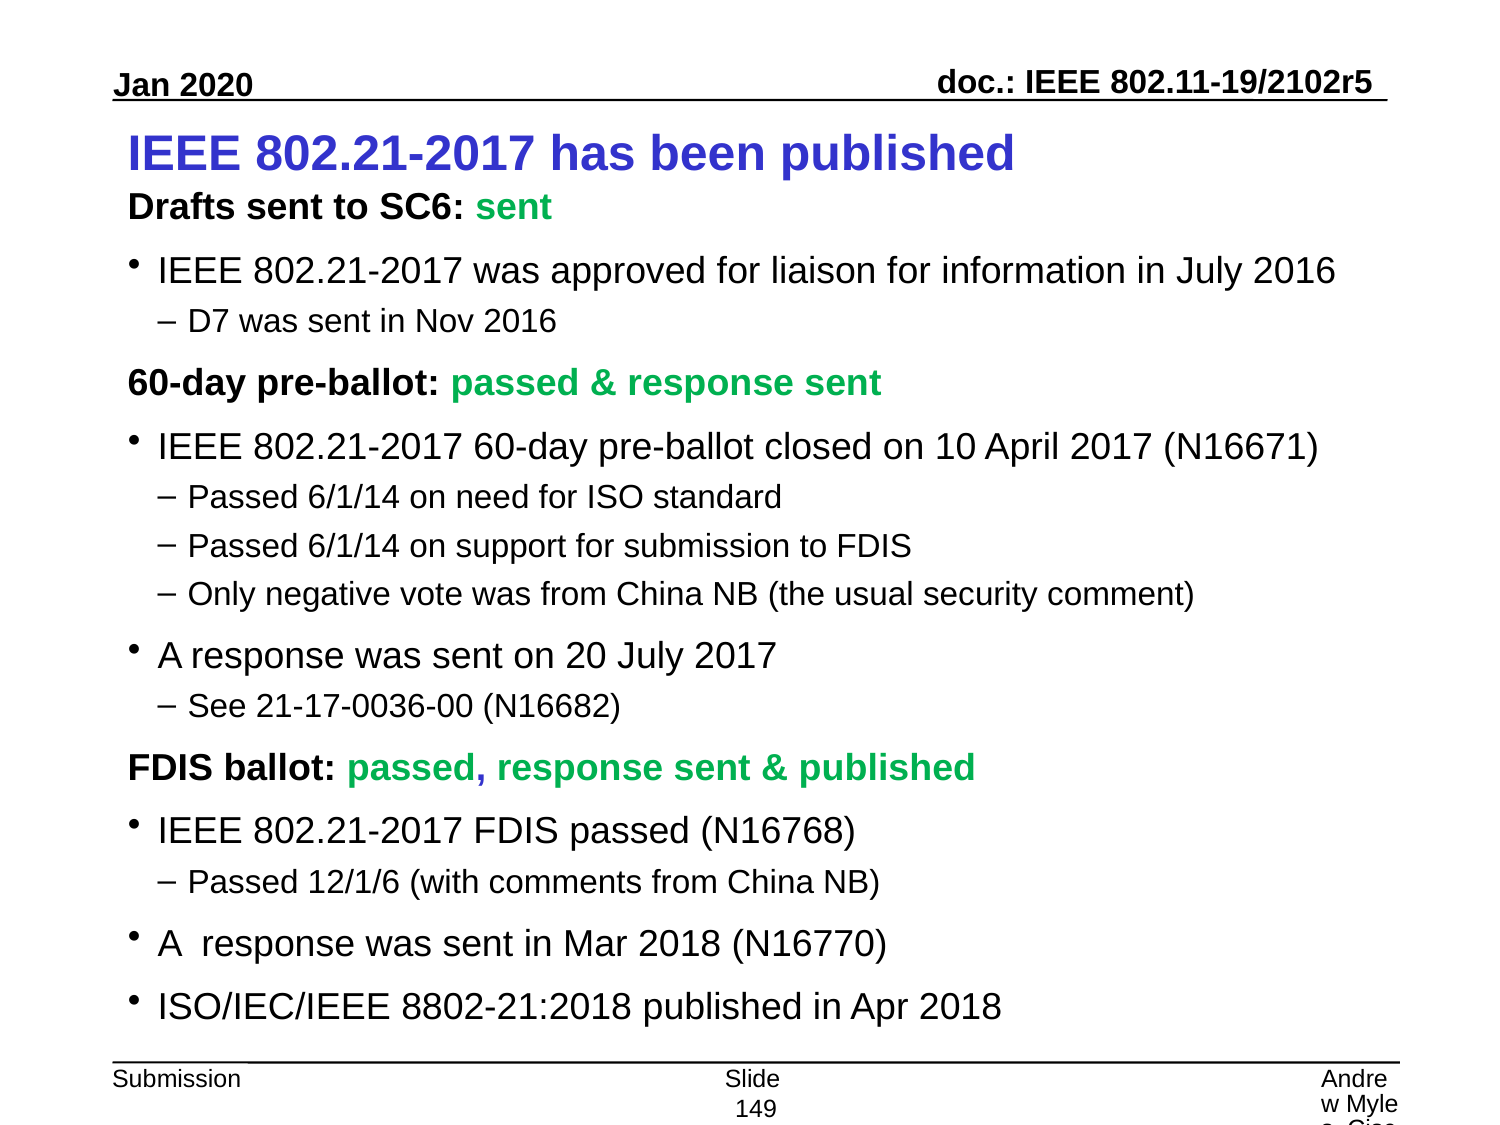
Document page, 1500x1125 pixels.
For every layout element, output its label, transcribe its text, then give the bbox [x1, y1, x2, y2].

slide_number Slide 149 [709, 1061, 803, 1093]
list Drafts sent to SC6: sent IEEE 802.21-2017 was approved for liaison for information in July 2016 D7 was sent in Nov 2016 60-day pre-ballot: passed & response sent IEEE 802.21-2017 60-day pre-ballot closed on 10 April 2017 (N16671) Passed 6/1/14 on need for ISO standard Passed 6/1/14 on support for submission to FDIS Only negative vote was from China NB (the usual security comment) A response was sent on 20 July 2017 See 21-17-0036-00 (N16682) FDIS ballot: passed, response sent & published IEEE 802.21-2017 FDIS passed (N16768) Passed 12/1/6 (with comments from China NB) A response was sent in Mar 2018 (N16770) ISO/IEC/IEEE 8802-21:2018 published in Apr 2018 [112, 174, 1388, 850]
footer Andrew Myles, Cisco [1320, 1061, 1402, 1093]
title IEEE 802.21-2017 has been published [112, 112, 1388, 174]
